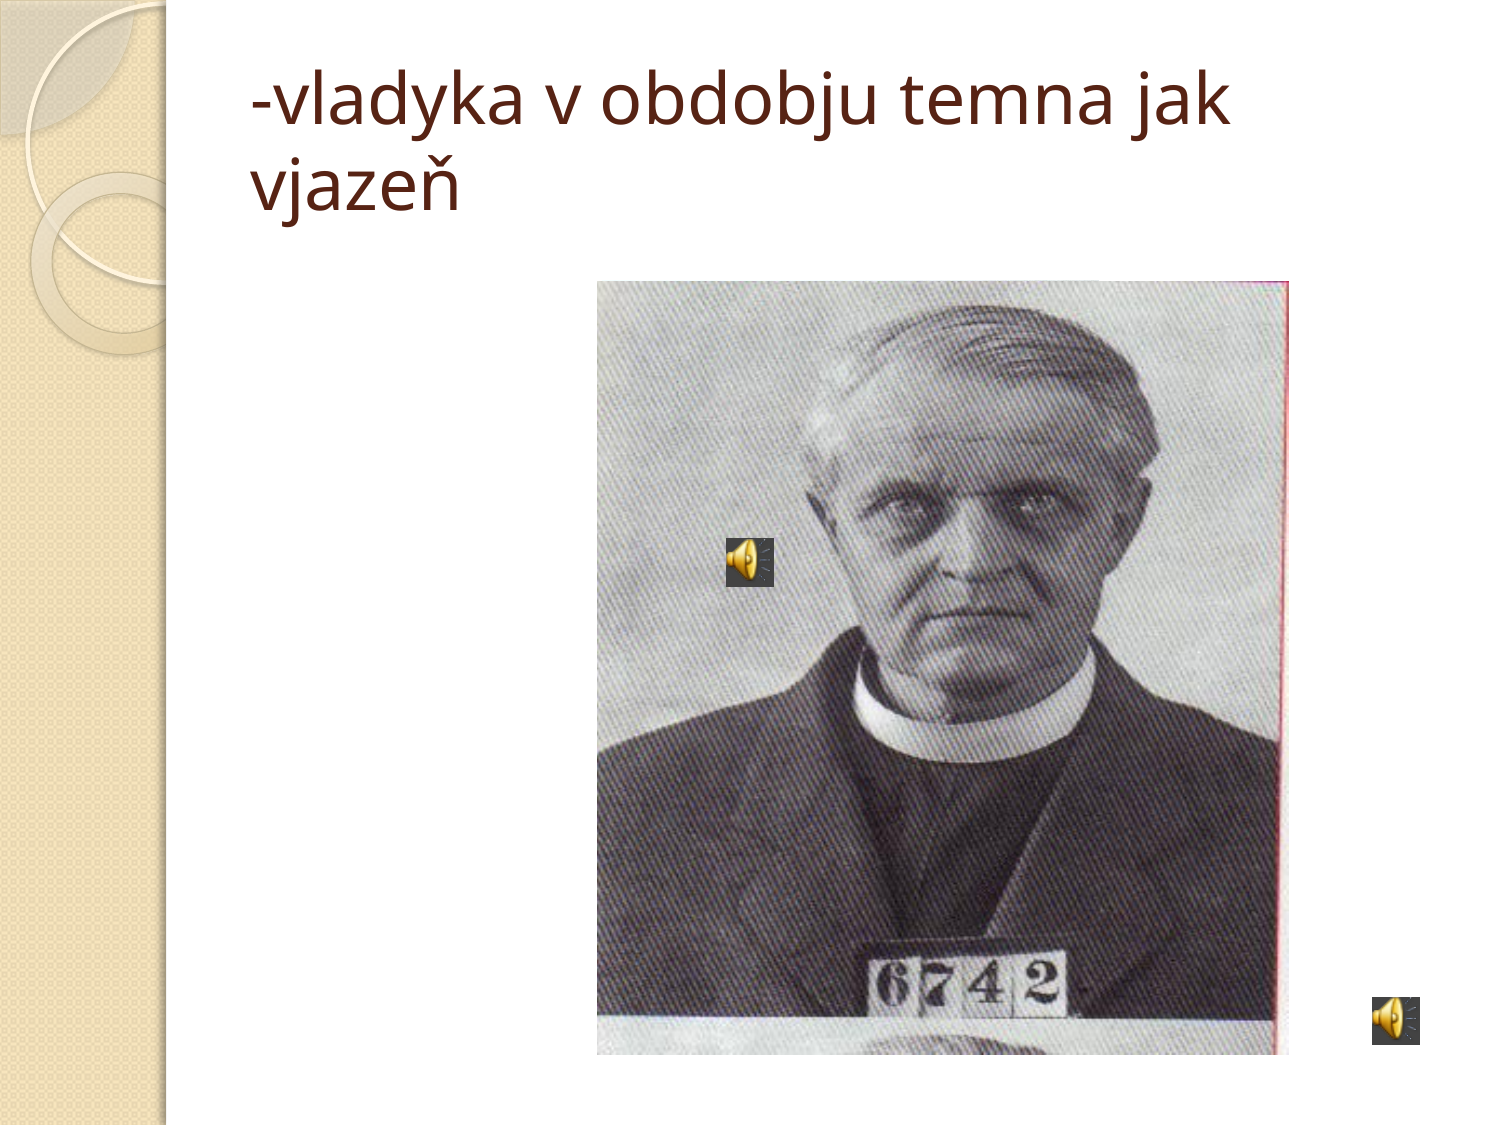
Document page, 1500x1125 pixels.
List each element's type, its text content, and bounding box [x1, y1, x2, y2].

picture [1370, 995, 1422, 1047]
picture [597, 280, 1290, 1055]
title -vladyka v obdobju temna jak vjazeň [235, 45, 1466, 233]
